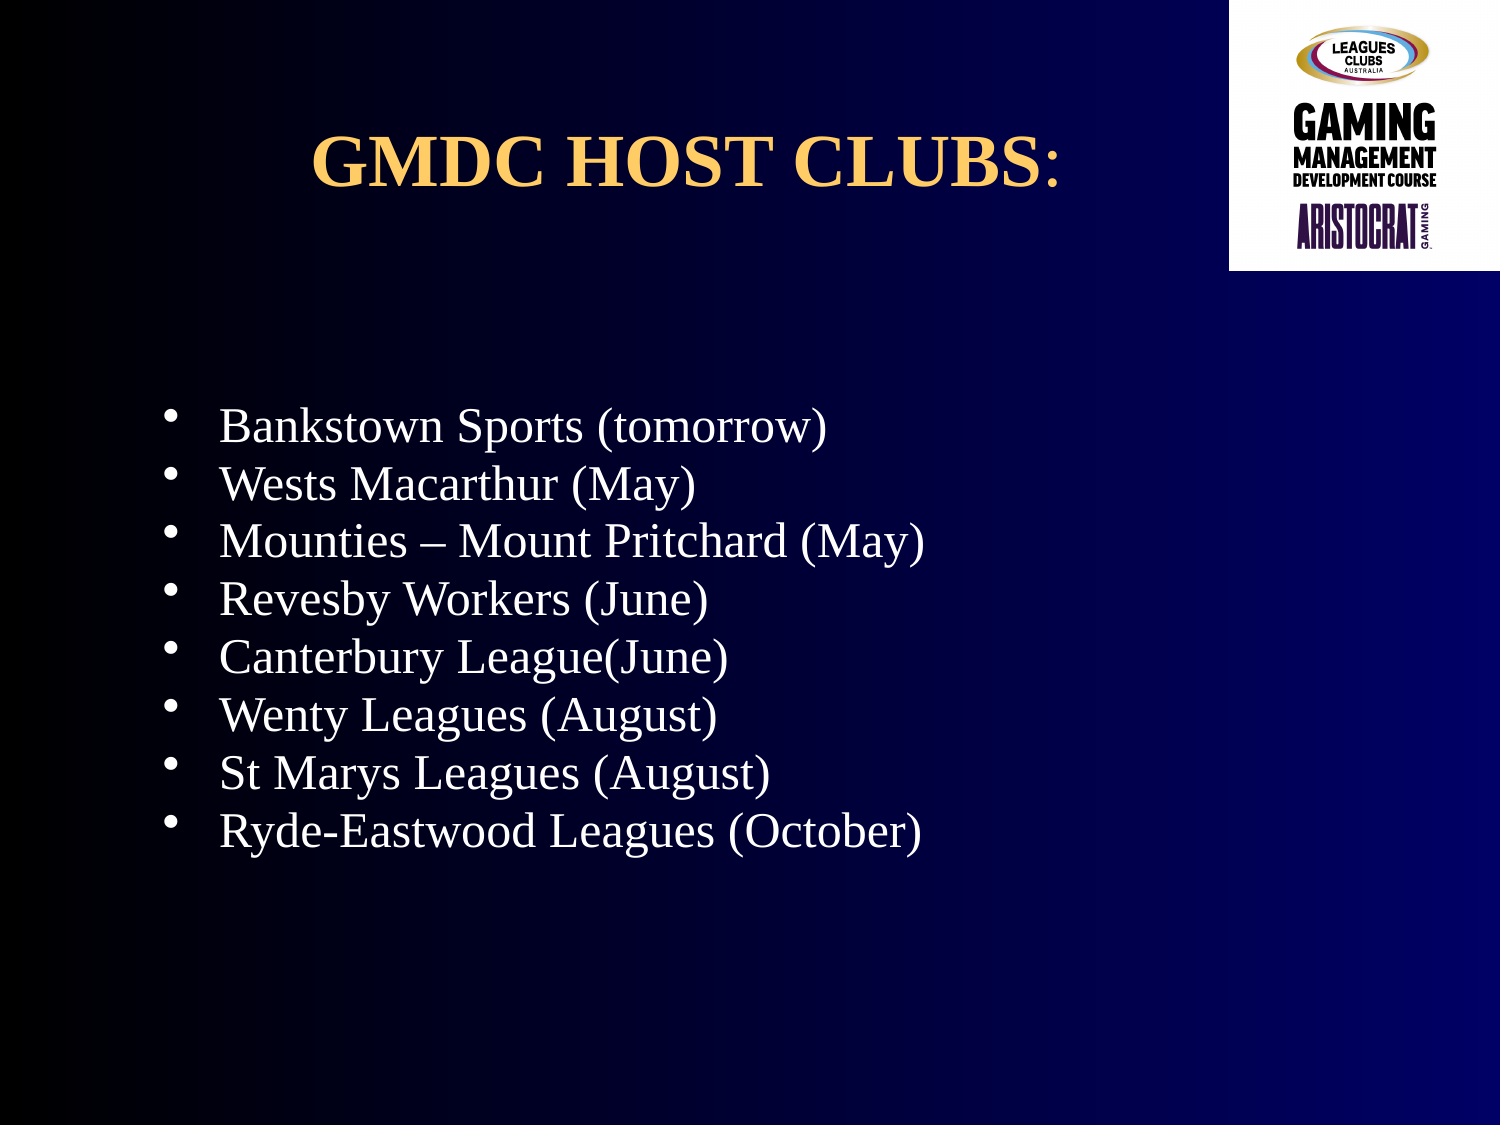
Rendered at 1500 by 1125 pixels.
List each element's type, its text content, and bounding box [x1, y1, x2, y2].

title GMDC HOST CLUBS: [37, 99, 1224, 200]
list Bankstown Sports (tomorrow) Wests Macarthur (May) Mounties – Mount Pritchard (May) Revesby Workers (June) Canterbury League(June) Wenty Leagues (August) St Marys Leagues (August) Ryde-Eastwood Leagues (October) [147, 326, 1270, 1002]
picture [1229, 0, 1500, 271]
